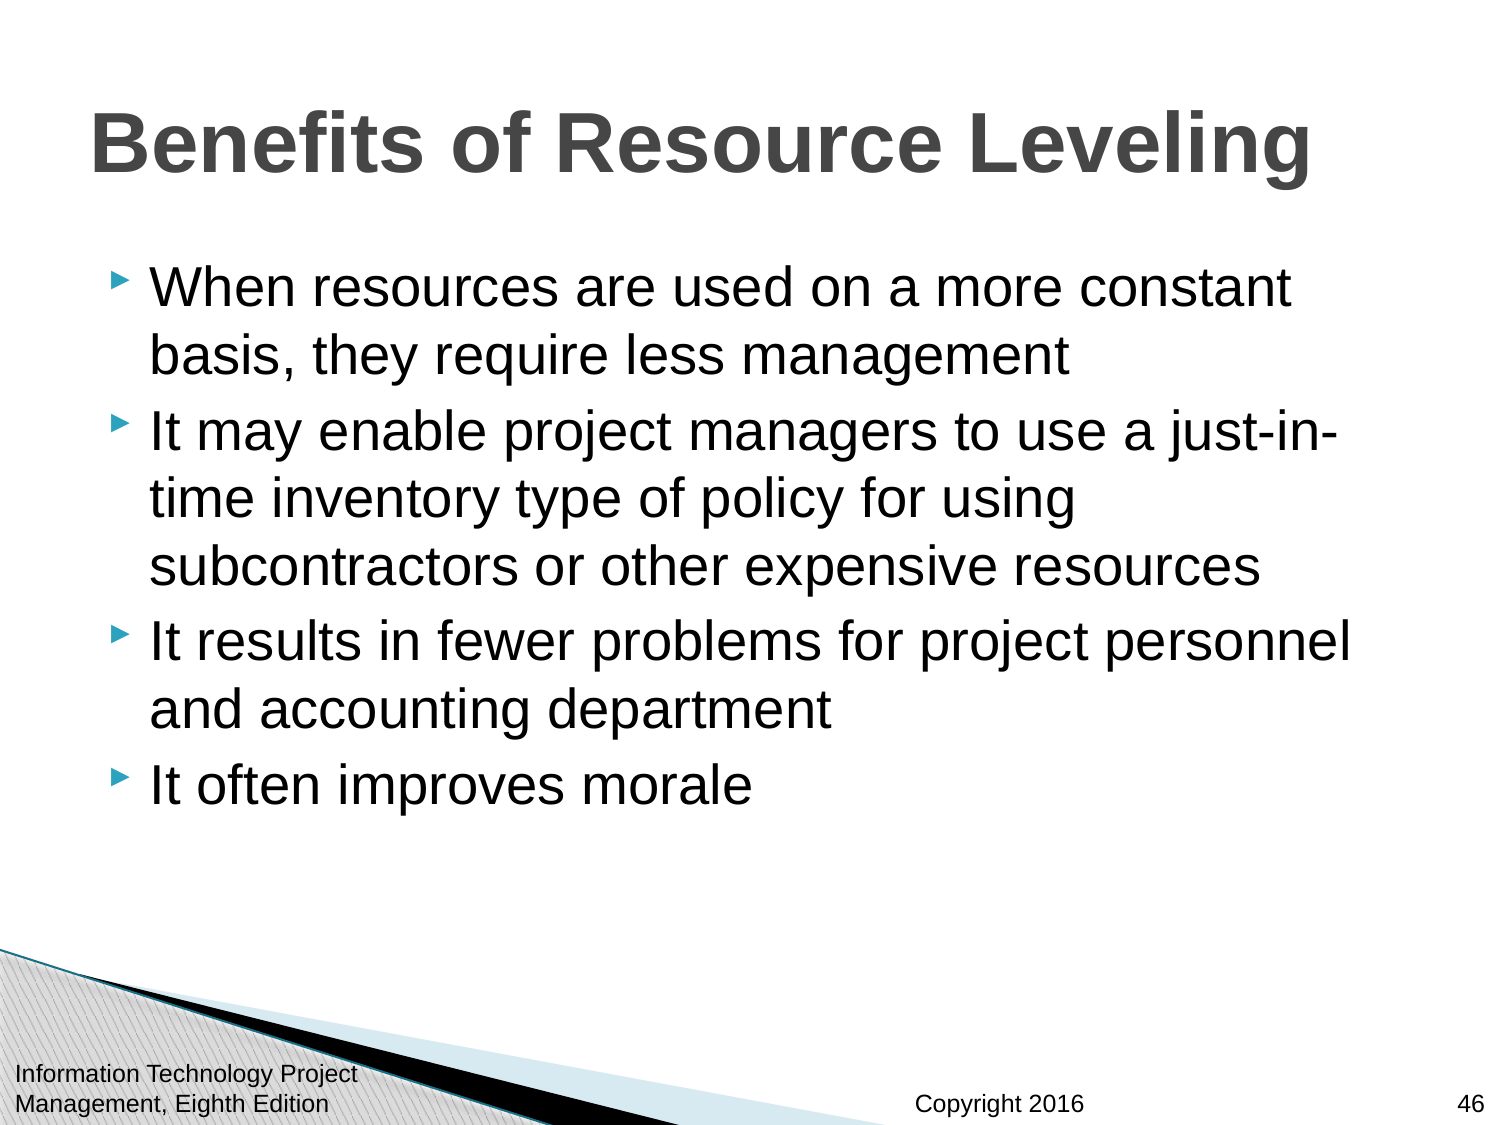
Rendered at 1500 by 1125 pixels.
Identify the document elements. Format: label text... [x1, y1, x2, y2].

title Benefits of Resource Leveling [75, 45, 1425, 233]
footer Information Technology Project Management, Eighth Edition [0, 1065, 425, 1125]
slide_number 46 [1408, 1065, 1500, 1125]
list When resources are used on a more constant basis, they require less management It may enable project managers to use a just-in-time inventory type of policy for using subcontractors or other expensive resources It results in fewer problems for project personnel and accounting department It often improves morale [74, 242, 1426, 986]
